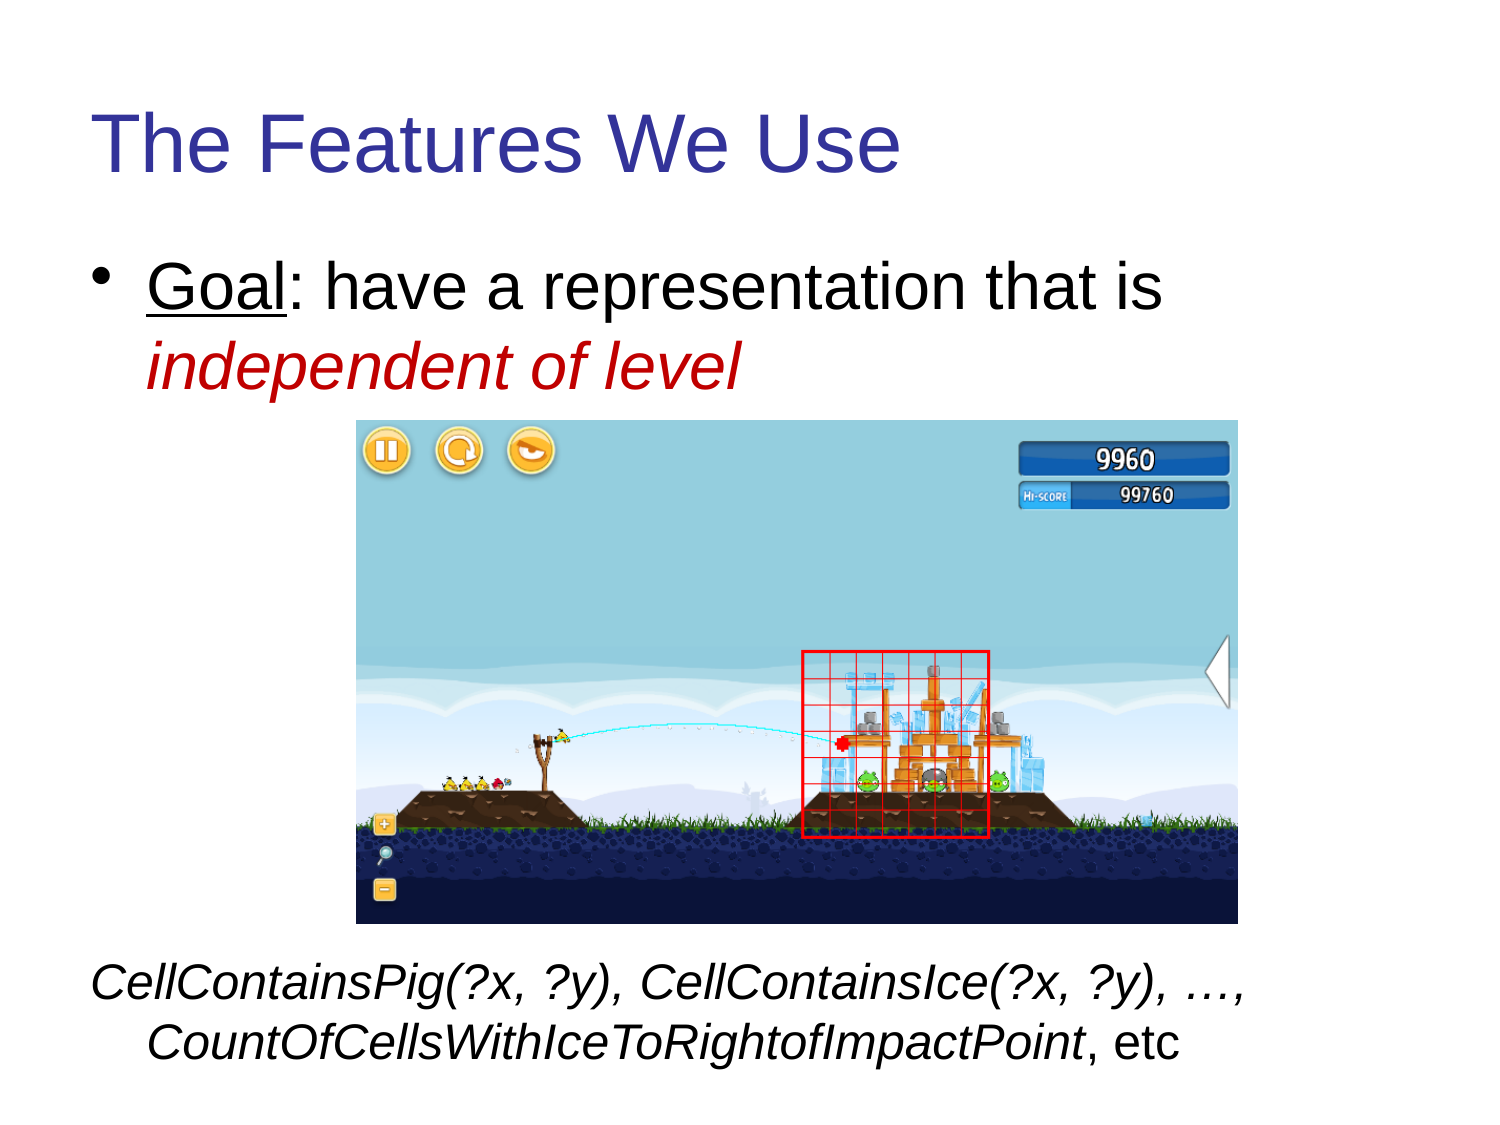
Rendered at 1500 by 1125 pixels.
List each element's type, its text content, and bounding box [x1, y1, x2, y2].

list Goal: have a representation that is independent of level CellContainsPig(?x, ?y), CellContainsIce(?x, ?y), …, CountOfCellsWithIceToRightofImpactPoint, etc [75, 235, 1425, 979]
picture [356, 420, 1238, 925]
title The Features We Use [75, 45, 1425, 233]
